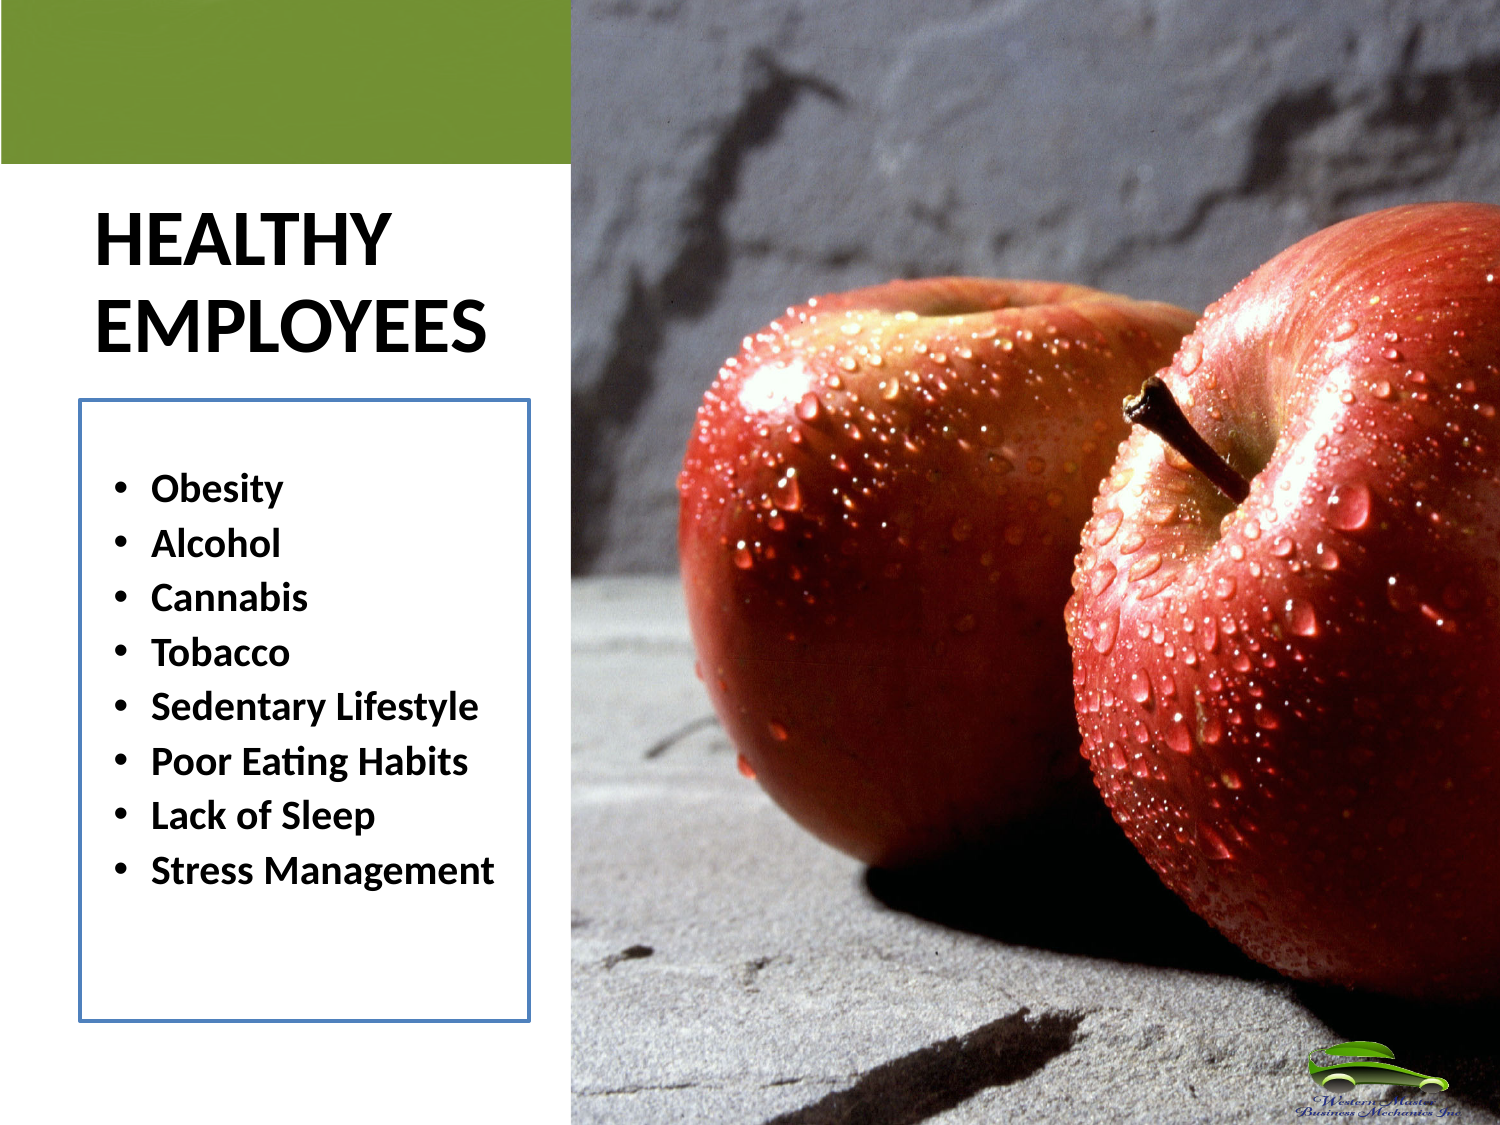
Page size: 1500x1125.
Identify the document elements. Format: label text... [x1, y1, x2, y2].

text_box Obesity Alcohol Cannabis Tobacco Sedentary Lifestyle Poor Eating Habits Lack of Sleep Stress Management [78, 398, 531, 1023]
title HEALTHY EMPLOYEES [79, 187, 530, 379]
picture [570, 0, 1500, 1125]
